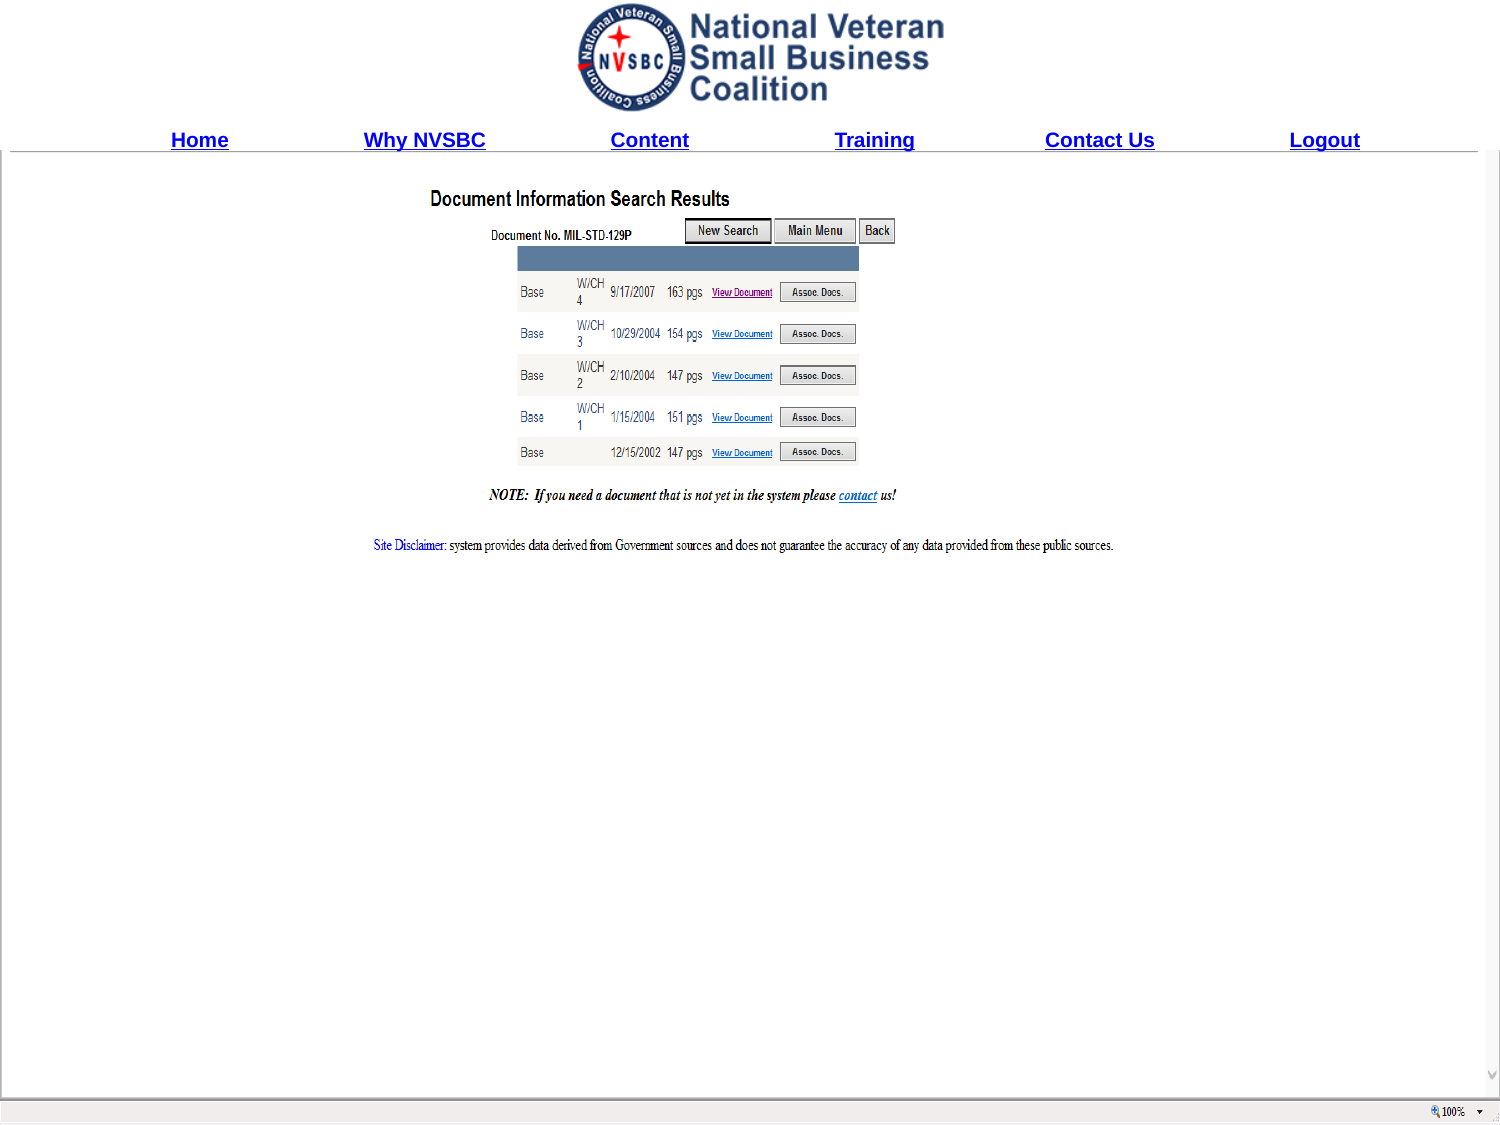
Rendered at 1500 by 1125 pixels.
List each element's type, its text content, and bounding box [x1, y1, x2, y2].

picture [0, 149, 1500, 1125]
picture [576, 1, 949, 113]
table_header Training [763, 128, 988, 148]
table_header Contact Us [988, 128, 1213, 148]
table_header Logout [1213, 128, 1438, 148]
table_header Content [538, 128, 763, 148]
table_header Home [88, 128, 313, 148]
table_header Why NVSBC [313, 128, 538, 148]
